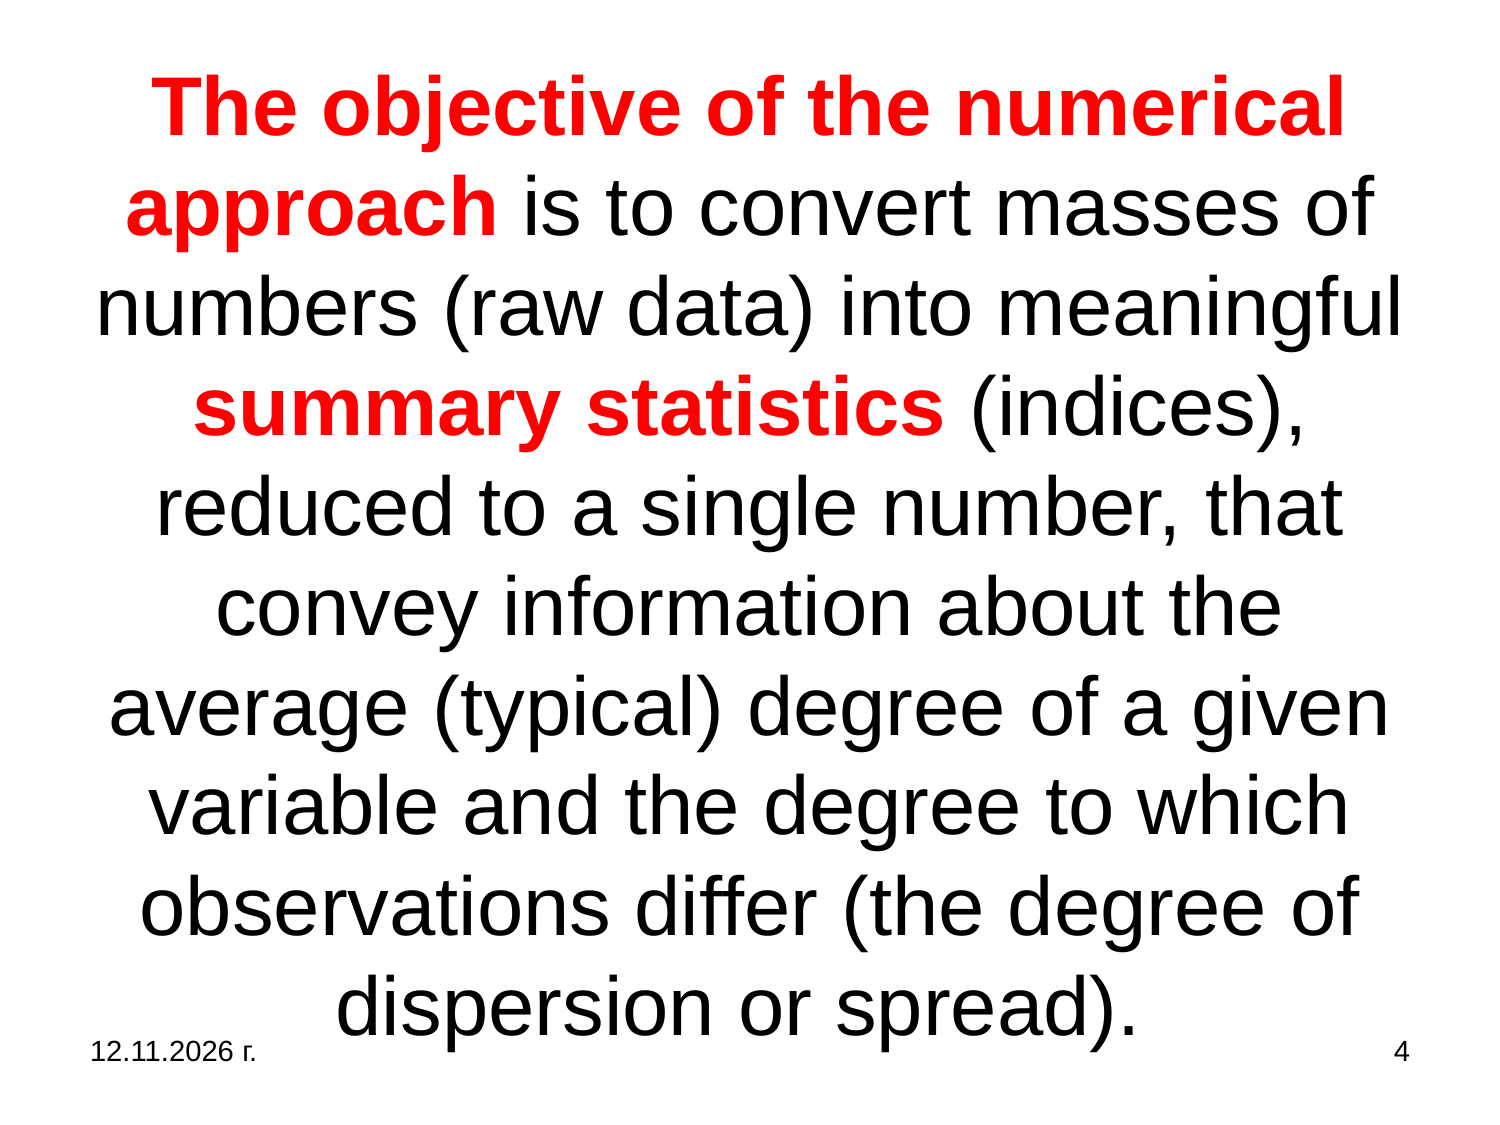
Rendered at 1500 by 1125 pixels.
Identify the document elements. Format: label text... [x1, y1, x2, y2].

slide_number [75, 1024, 425, 1103]
slide_number 4 [1074, 1024, 1425, 1103]
title The objective of the numerical approach is to convert masses of numbers (raw data) into meaningful summary statistics (indices), reduced to a single number, that convey information about the average (typical) degree of a given variable and the degree to which observations differ (the degree of dispersion or spread). [75, 45, 1425, 1059]
